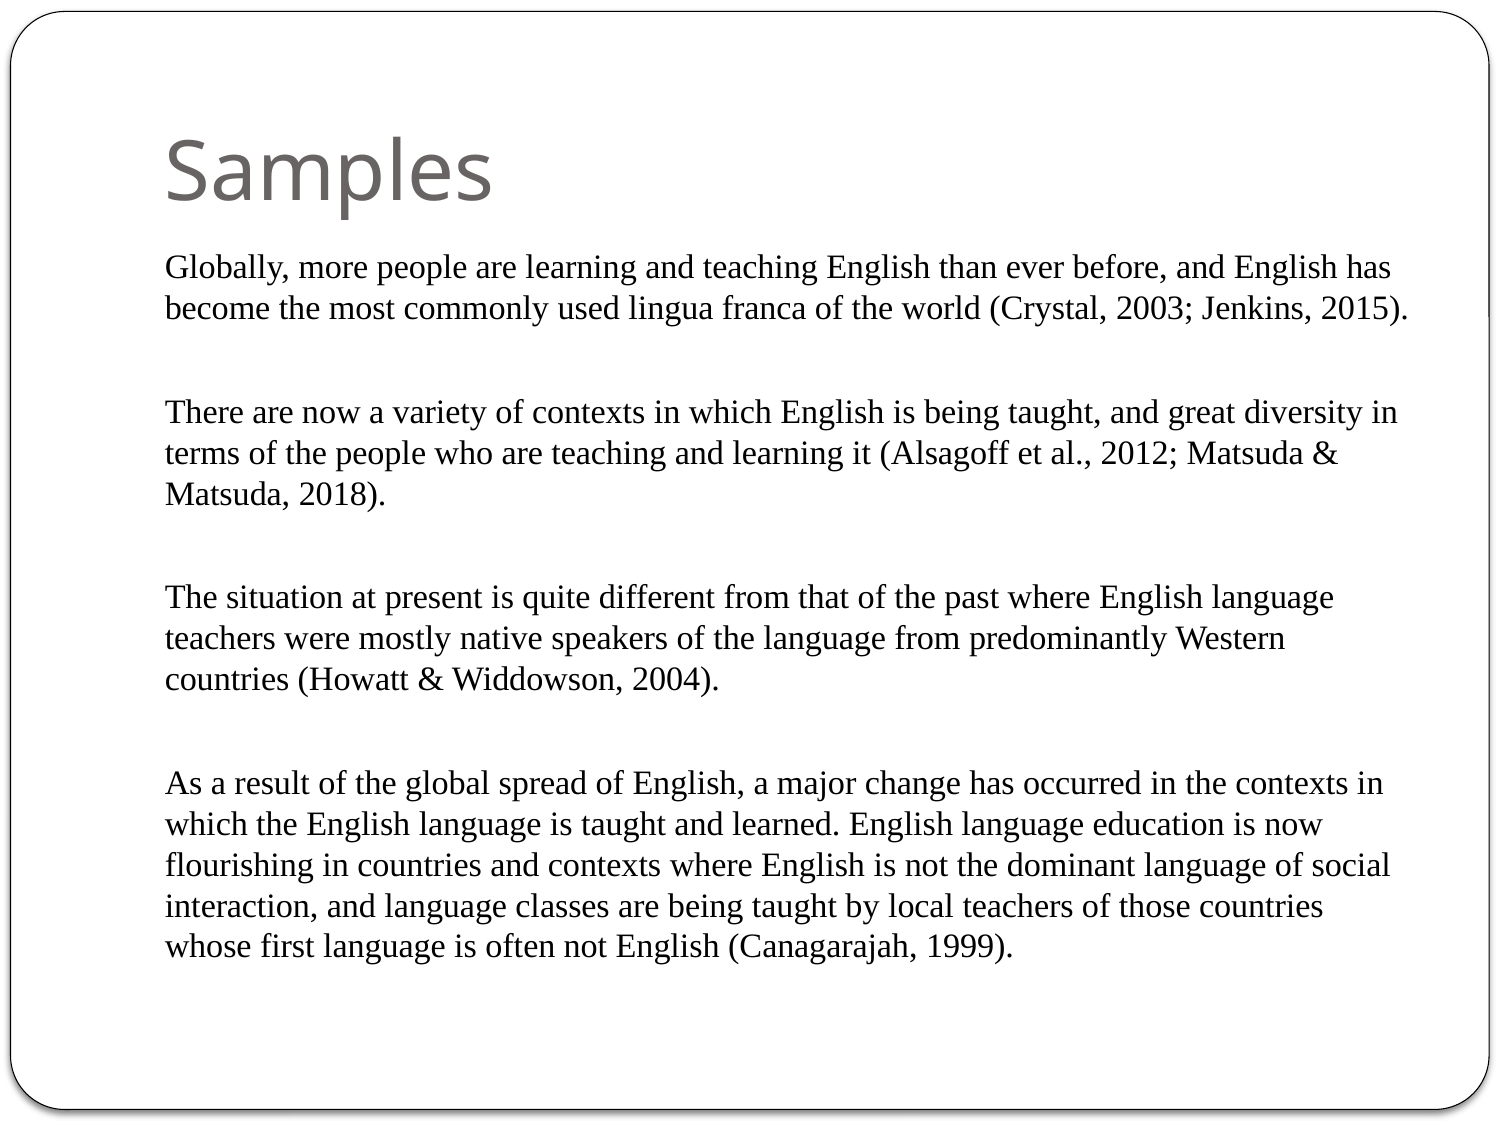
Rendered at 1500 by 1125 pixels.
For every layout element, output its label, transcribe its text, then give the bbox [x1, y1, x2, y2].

list Globally, more people are learning and teaching English than ever before, and English has become the most commonly used lingua franca of the world (Crystal, 2003; Jenkins, 2015). There are now a variety of contexts in which English is being taught, and great diversity in terms of the people who are teaching and learning it (Alsagoff et al., 2012; Matsuda & Matsuda, 2018). The situation at present is quite different from that of the past where English language teachers were mostly native speakers of the language from predominantly Western countries (Howatt & Widdowson, 2004). As a result of the global spread of English, a major change has occurred in the contexts in which the English language is taught and learned. English language education is now flourishing in countries and contexts where English is not the dominant language of social interaction, and language classes are being taught by local teachers of those countries whose first language is often not English (Canagarajah, 1999). [150, 237, 1425, 988]
title Samples [150, 45, 1425, 233]
